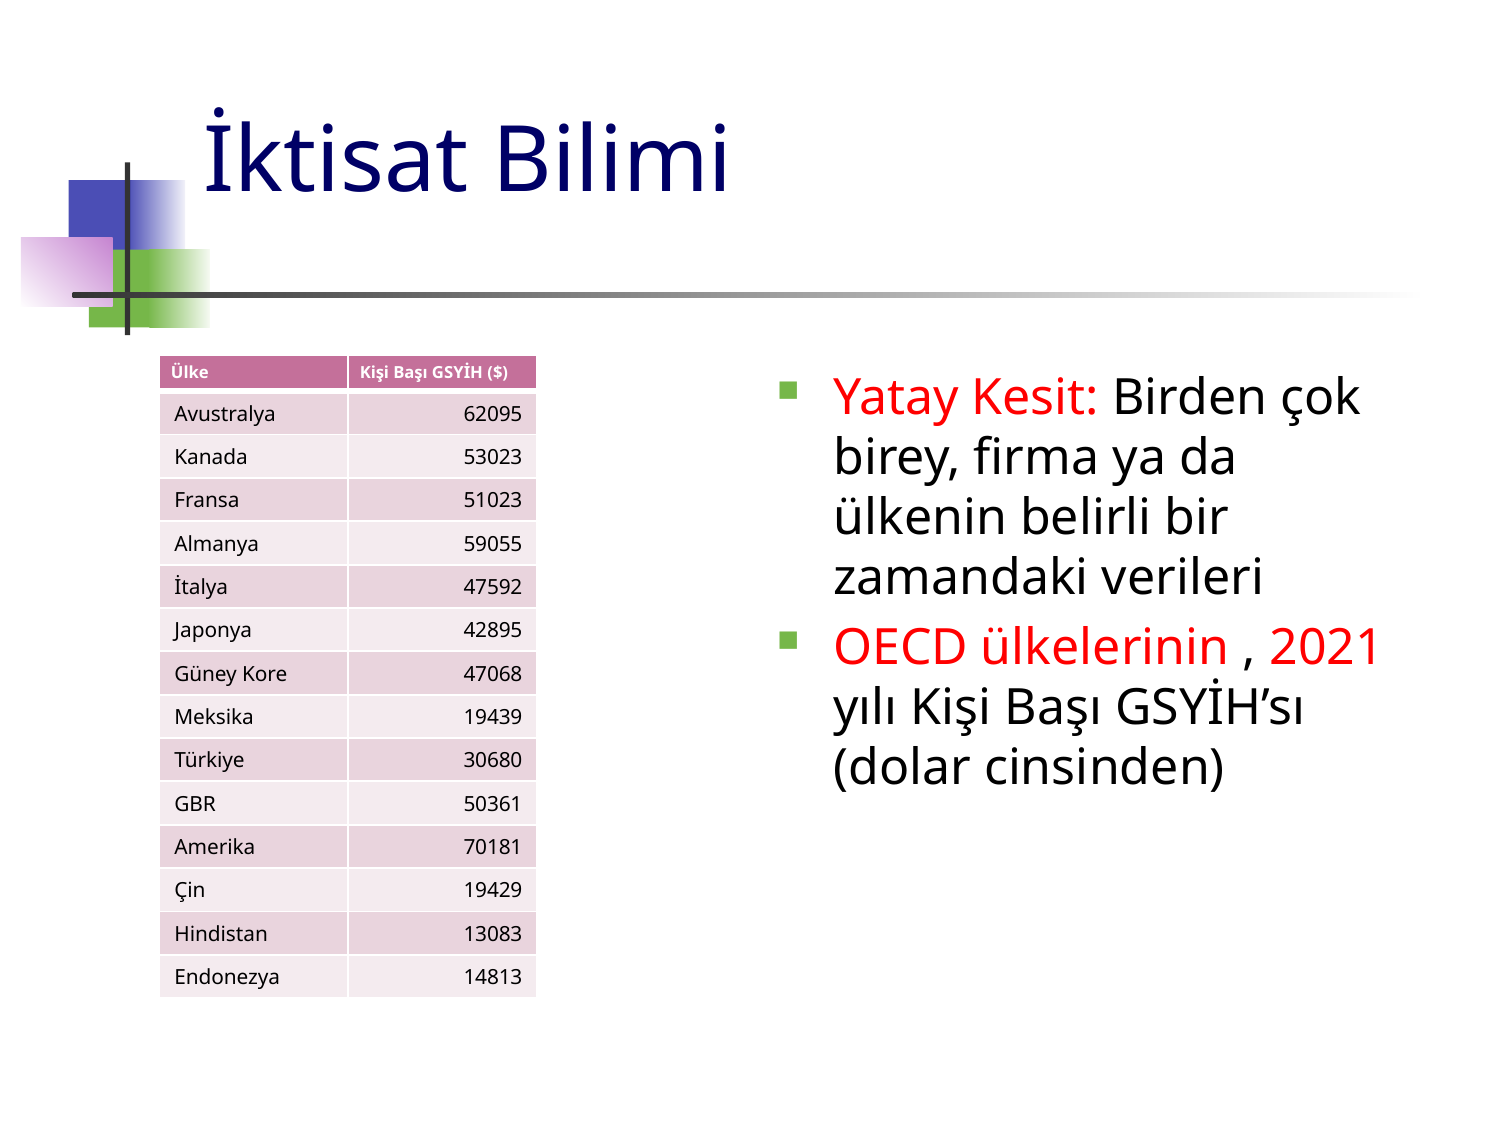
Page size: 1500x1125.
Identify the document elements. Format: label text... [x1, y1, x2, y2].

table_cell 51023 [349, 479, 536, 520]
table_cell Hindistan [160, 912, 347, 954]
table_cell Çin [160, 869, 347, 911]
list Yatay Kesit: Birden çok birey, firma ya da ülkenin belirli bir zamandaki verileri OECD ülkelerinin , 2021 yılı Kişi Başı GSYİH’sı (dolar cinsinden) [761, 356, 1425, 1005]
table_cell 30680 [349, 739, 536, 780]
text_box İktisat Bilimi [188, 35, 1468, 275]
table_cell 47068 [349, 652, 536, 694]
table_cell Kanada [160, 435, 347, 477]
table_header Kişi Başı GSYİH ($) [349, 356, 536, 388]
table_cell 62095 [349, 394, 536, 434]
table_header Ülke [160, 356, 347, 388]
table_cell 59055 [349, 522, 536, 564]
table_cell Türkiye [160, 739, 347, 780]
table_cell Endonezya [160, 956, 347, 997]
table_cell Japonya [160, 609, 347, 650]
table_cell 13083 [349, 912, 536, 954]
table_cell Avustralya [160, 394, 347, 434]
table_cell GBR [160, 782, 347, 824]
table_cell Güney Kore [160, 652, 347, 694]
table_cell 42895 [349, 609, 536, 650]
table_cell 47592 [349, 566, 536, 607]
table_cell İtalya [160, 566, 347, 607]
table_cell 70181 [349, 826, 536, 867]
table_cell Fransa [160, 479, 347, 520]
table_cell Meksika [160, 696, 347, 737]
table_cell 19439 [349, 696, 536, 737]
table_cell Almanya [160, 522, 347, 564]
table_cell 14813 [349, 956, 536, 997]
table_cell 53023 [349, 435, 536, 477]
table_cell 50361 [349, 782, 536, 824]
table_cell Amerika [160, 826, 347, 867]
table_cell 19429 [349, 869, 536, 911]
